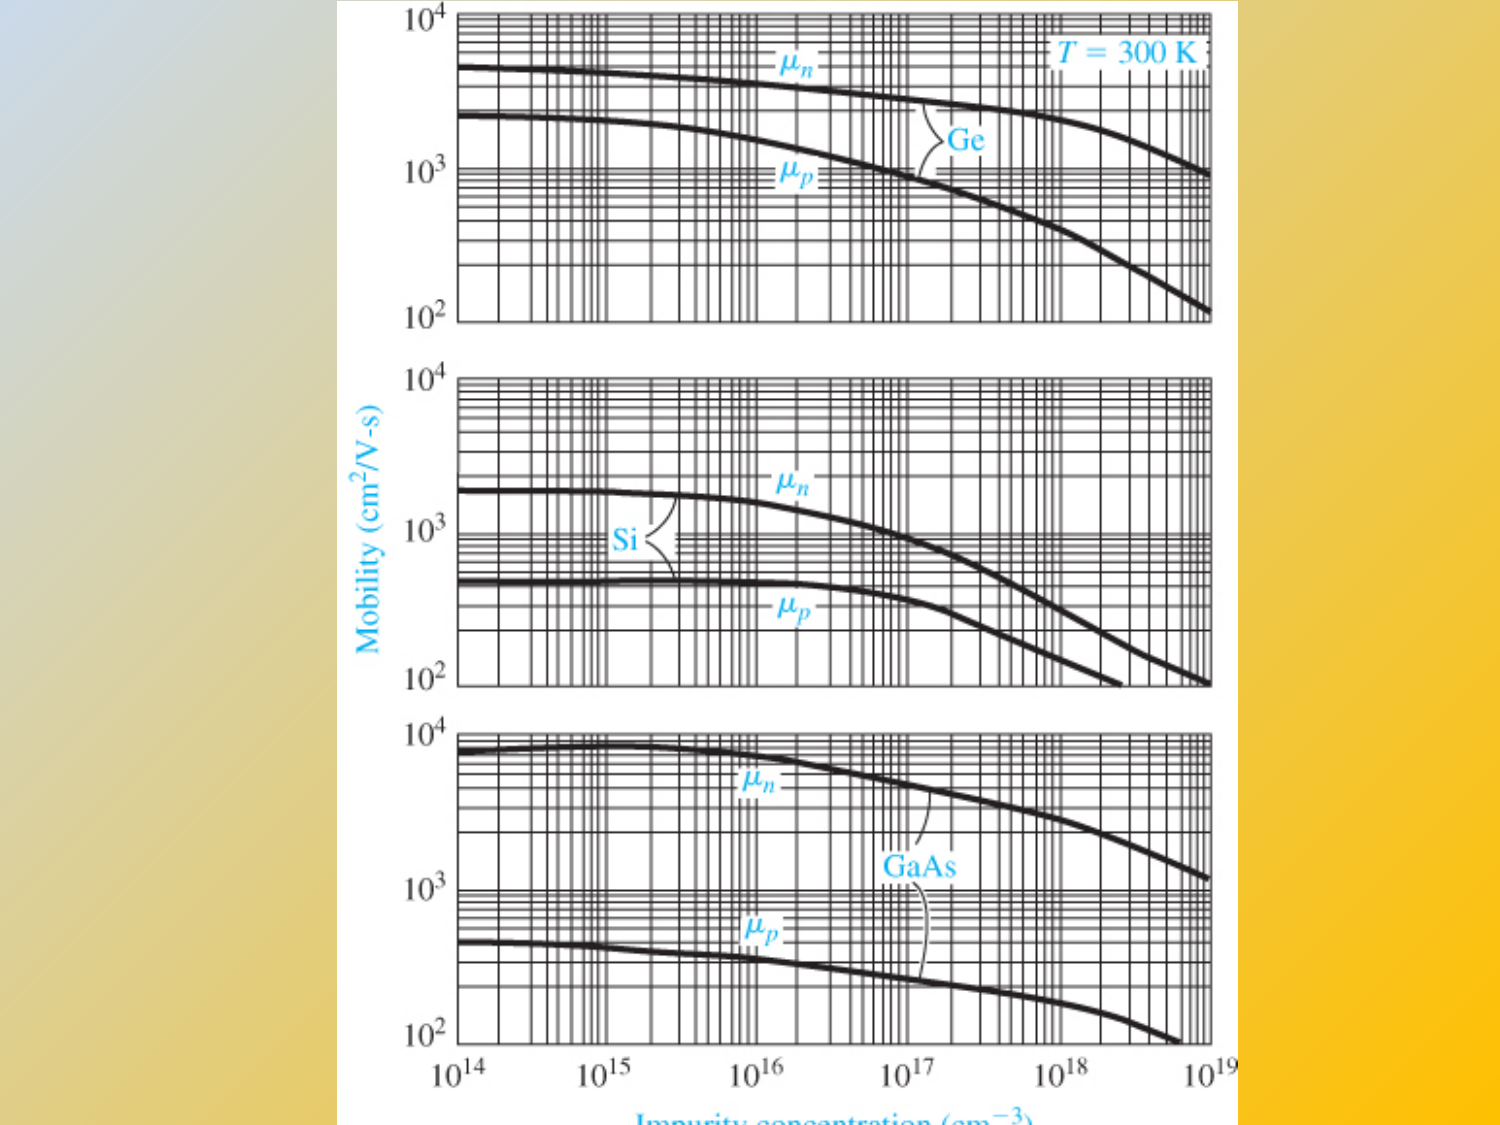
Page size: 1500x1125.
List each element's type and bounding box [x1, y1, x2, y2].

list [337, 1, 1238, 1125]
